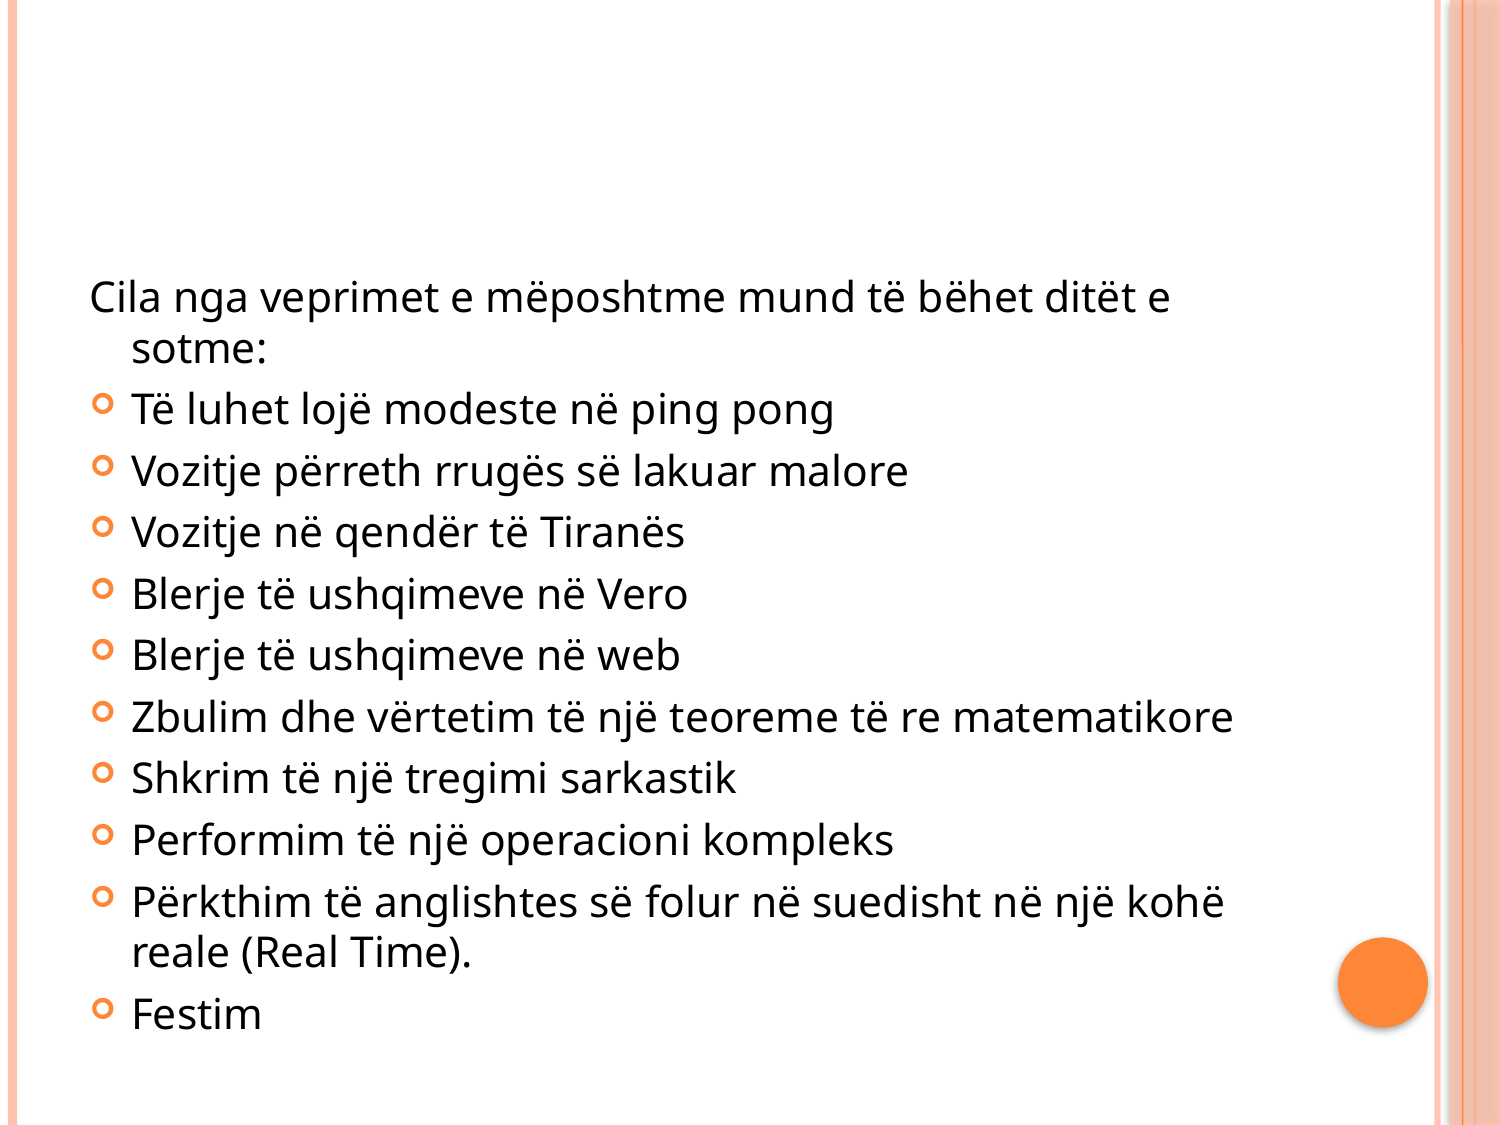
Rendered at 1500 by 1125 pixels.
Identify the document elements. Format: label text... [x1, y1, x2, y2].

list Cila nga veprimet e mëposhtme mund të bëhet ditët e sotme: Të luhet lojë modeste në ping pong Vozitje përreth rrugës së lakuar malore Vozitje në qendër të Tiranës Blerje të ushqimeve në Vero Blerje të ushqimeve në web Zbulim dhe vërtetim të një teoreme të re matematikore Shkrim të një tregimi sarkastik Performim të një operacioni kompleks Përkthim të anglishtes së folur në suedisht në një kohë reale (Real Time). Festim [75, 262, 1300, 1062]
